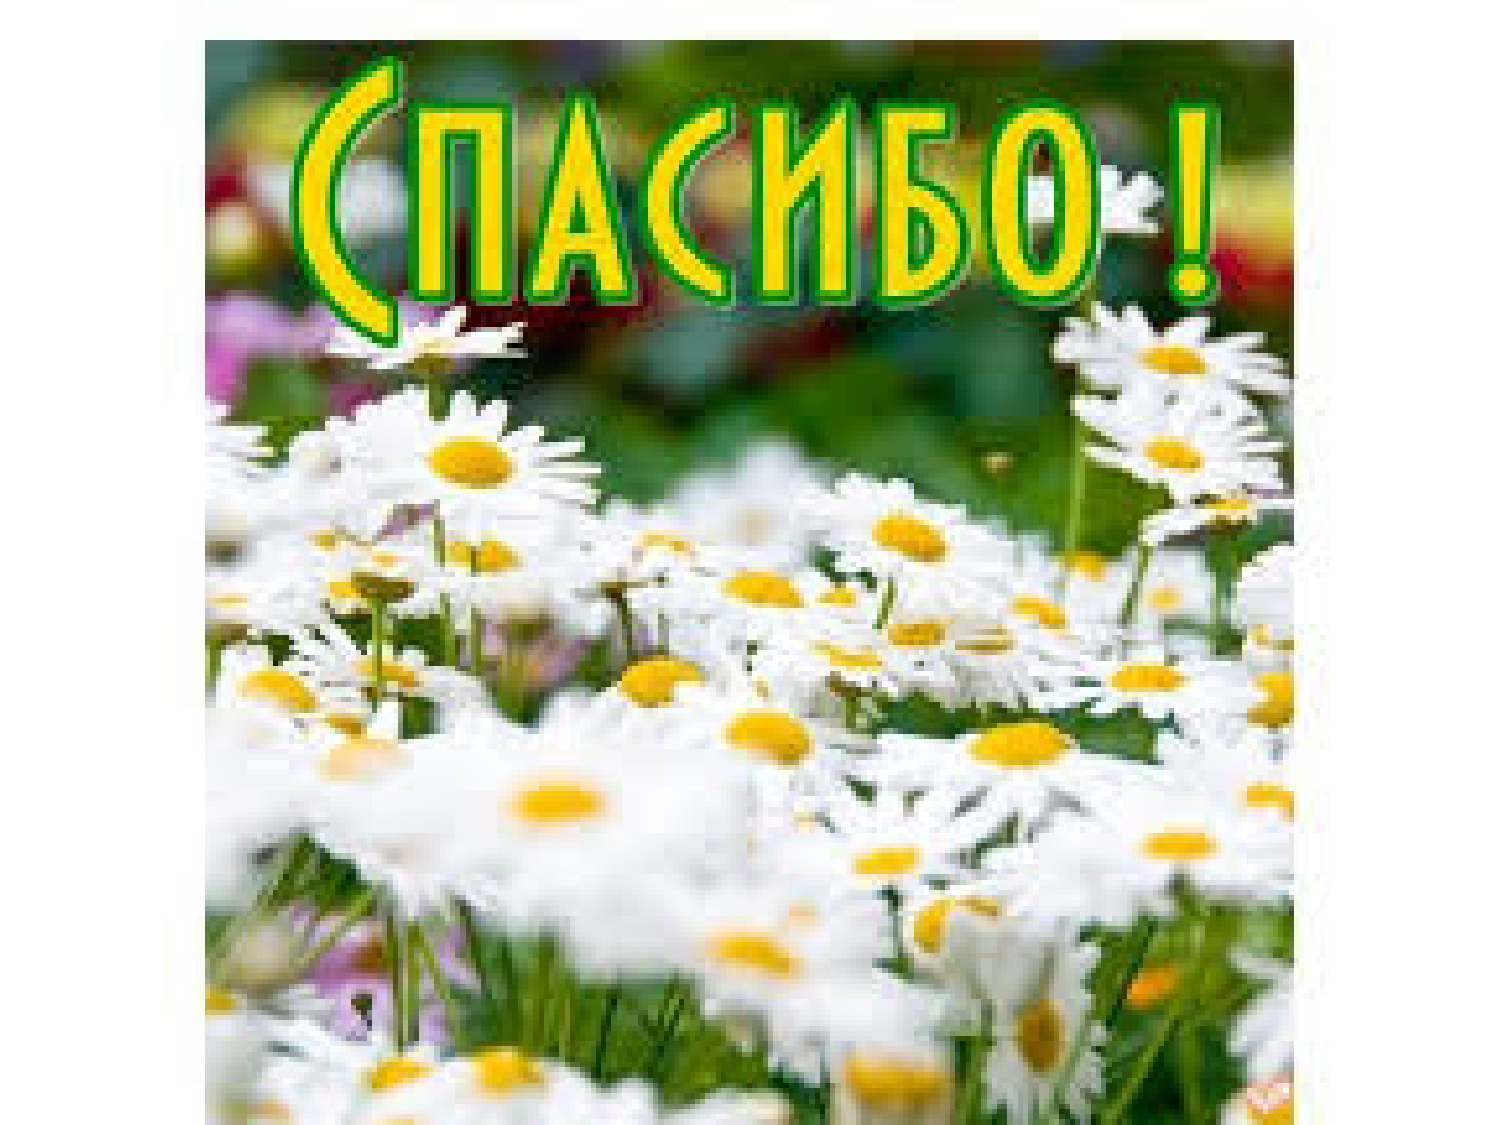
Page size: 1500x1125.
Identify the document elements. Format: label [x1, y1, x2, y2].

picture [163, 0, 1337, 1125]
